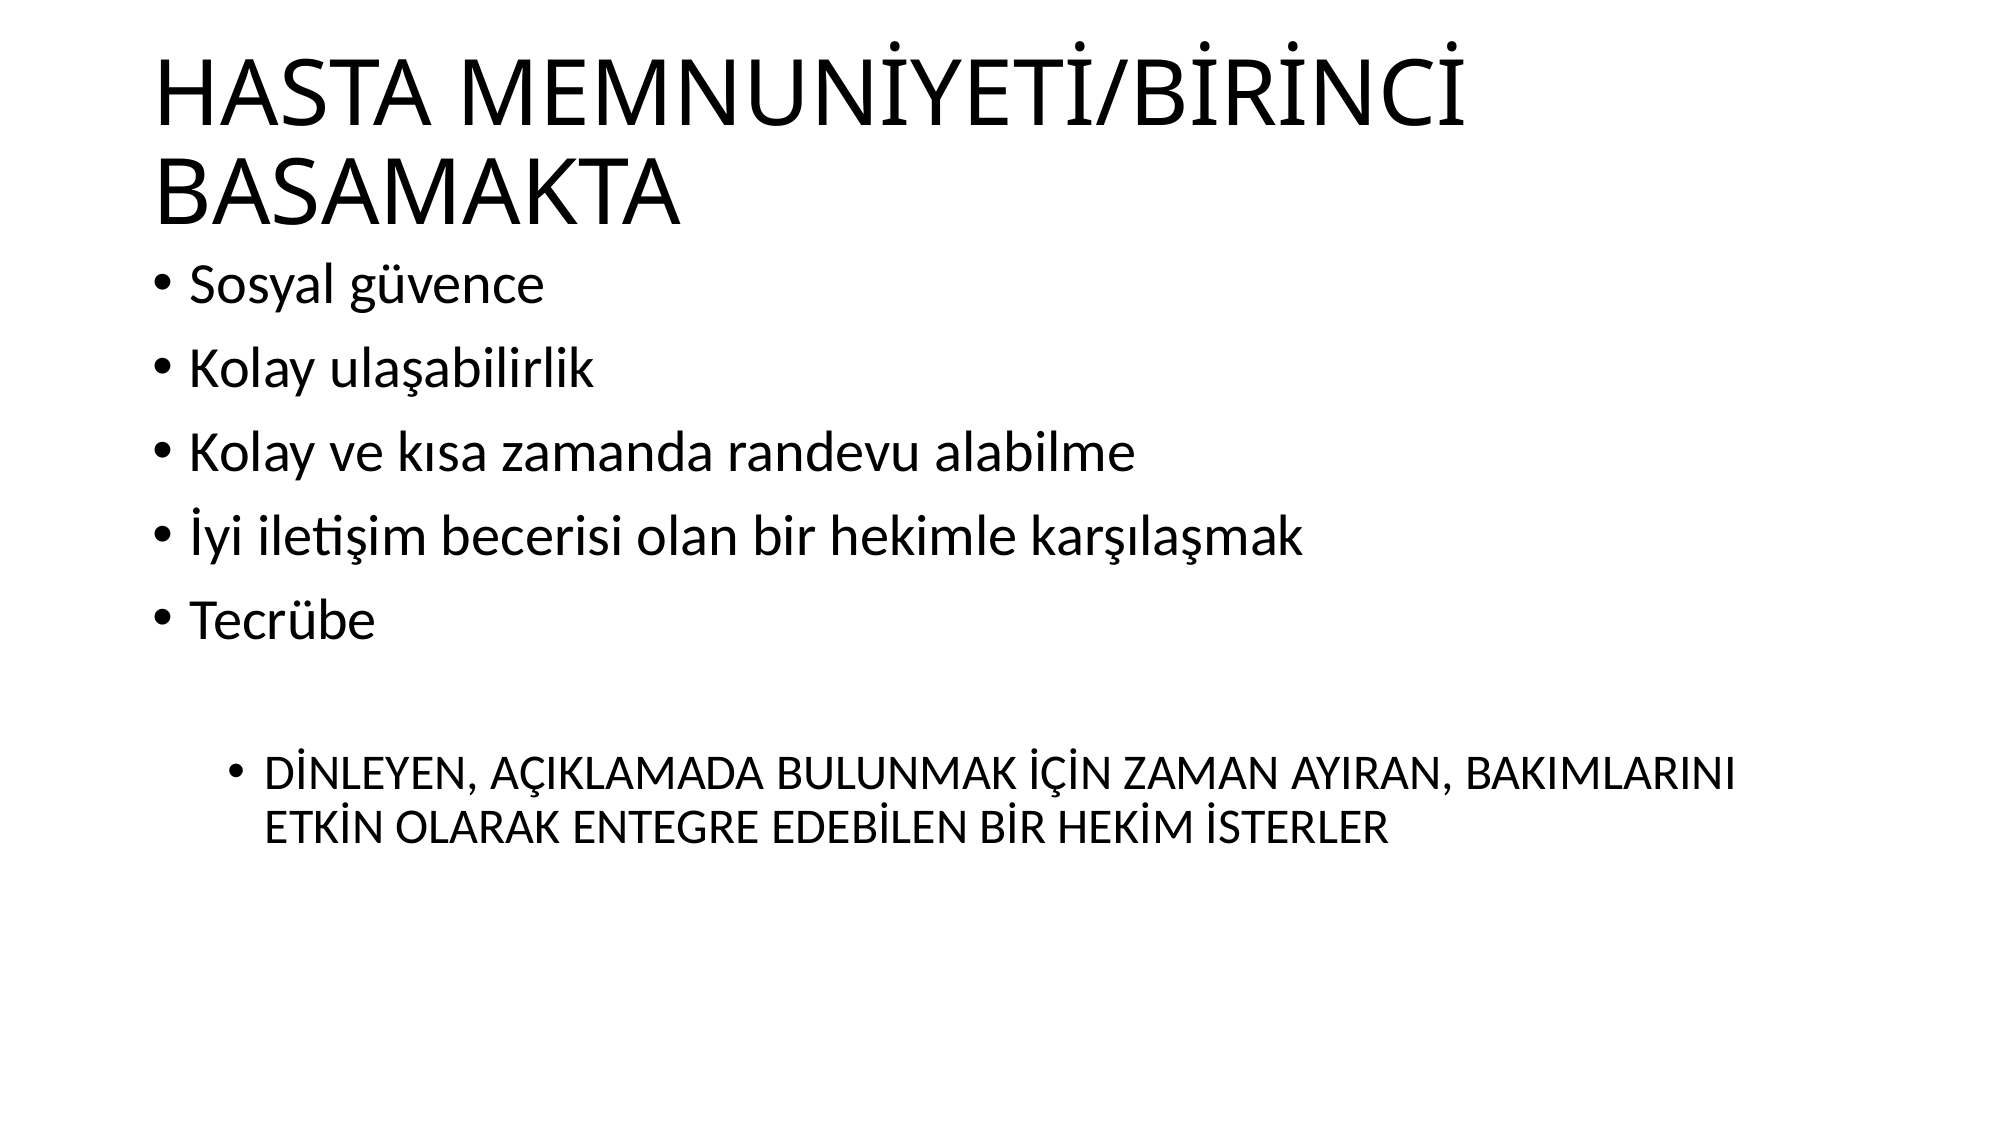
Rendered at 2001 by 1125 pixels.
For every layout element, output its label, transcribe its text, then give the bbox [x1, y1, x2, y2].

title HASTA MEMNUNİYETİ/BİRİNCİ BASAMAKTA [137, 59, 1863, 231]
list Sosyal güvence Kolay ulaşabilirlik Kolay ve kısa zamanda randevu alabilme İyi iletişim becerisi olan bir hekimle karşılaşmak Tecrübe DİNLEYEN, AÇIKLAMADA BULUNMAK İÇİN ZAMAN AYIRAN, BAKIMLARINI ETKİN OLARAK ENTEGRE EDEBİLEN BİR HEKİM İSTERLER [137, 246, 1863, 1014]
